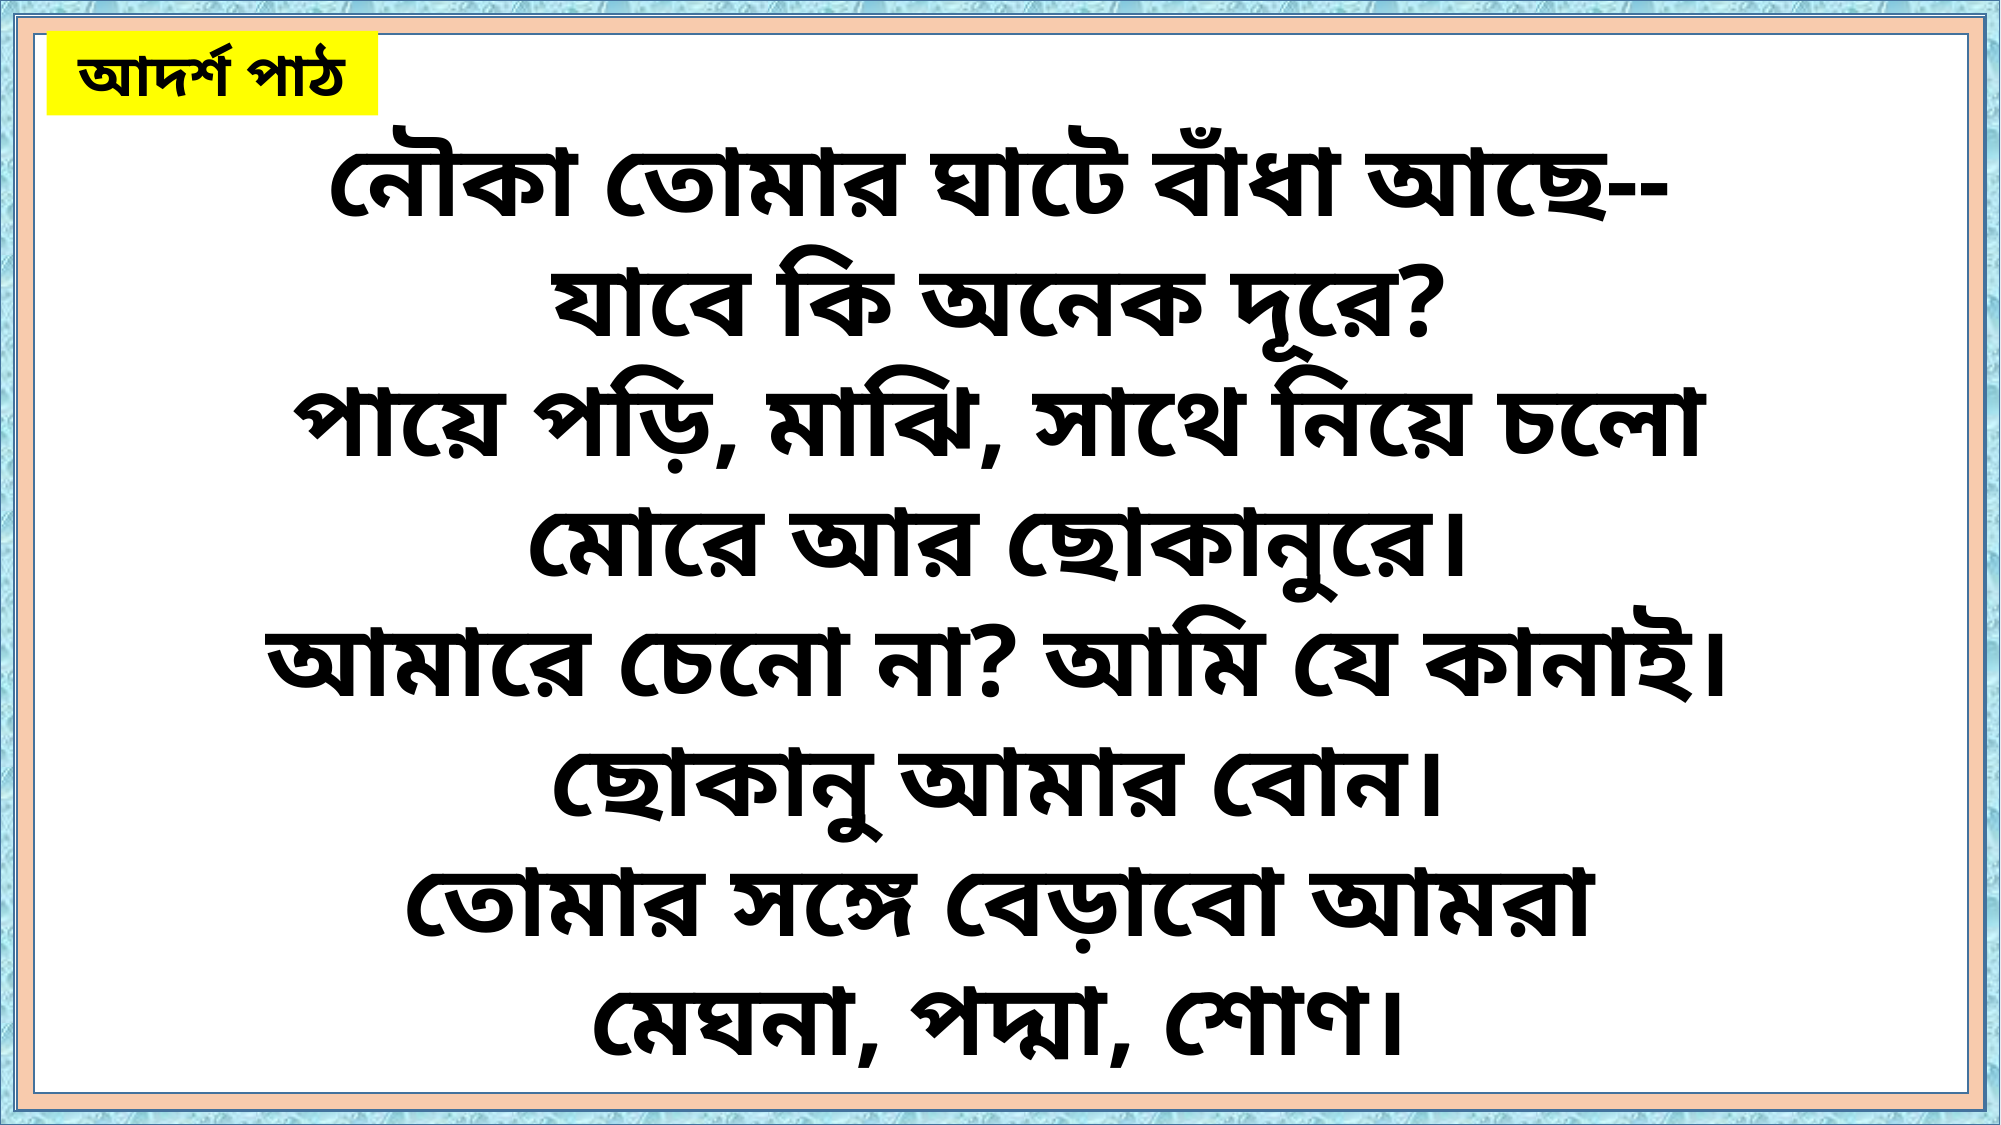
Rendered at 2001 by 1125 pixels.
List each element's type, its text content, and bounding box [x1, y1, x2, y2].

text_box নৌকা তোমার ঘাটে বাঁধা আছে-- যাবে কি অনেক দূরে? পায়ে পড়ি, মাঝি, সাথে নিয়ে চলো মোরে আর ছোকানুরে। আমারে চেনো না? আমি যে কানাই। ছোকানু আমার বোন। তোমার সঙ্গে বেড়াবো আমরা মেঘনা, পদ্মা, শোণ। [46, 108, 1952, 1084]
picture [1, 1, 1999, 1124]
text_box আদর্শ পাঠ [46, 30, 379, 116]
